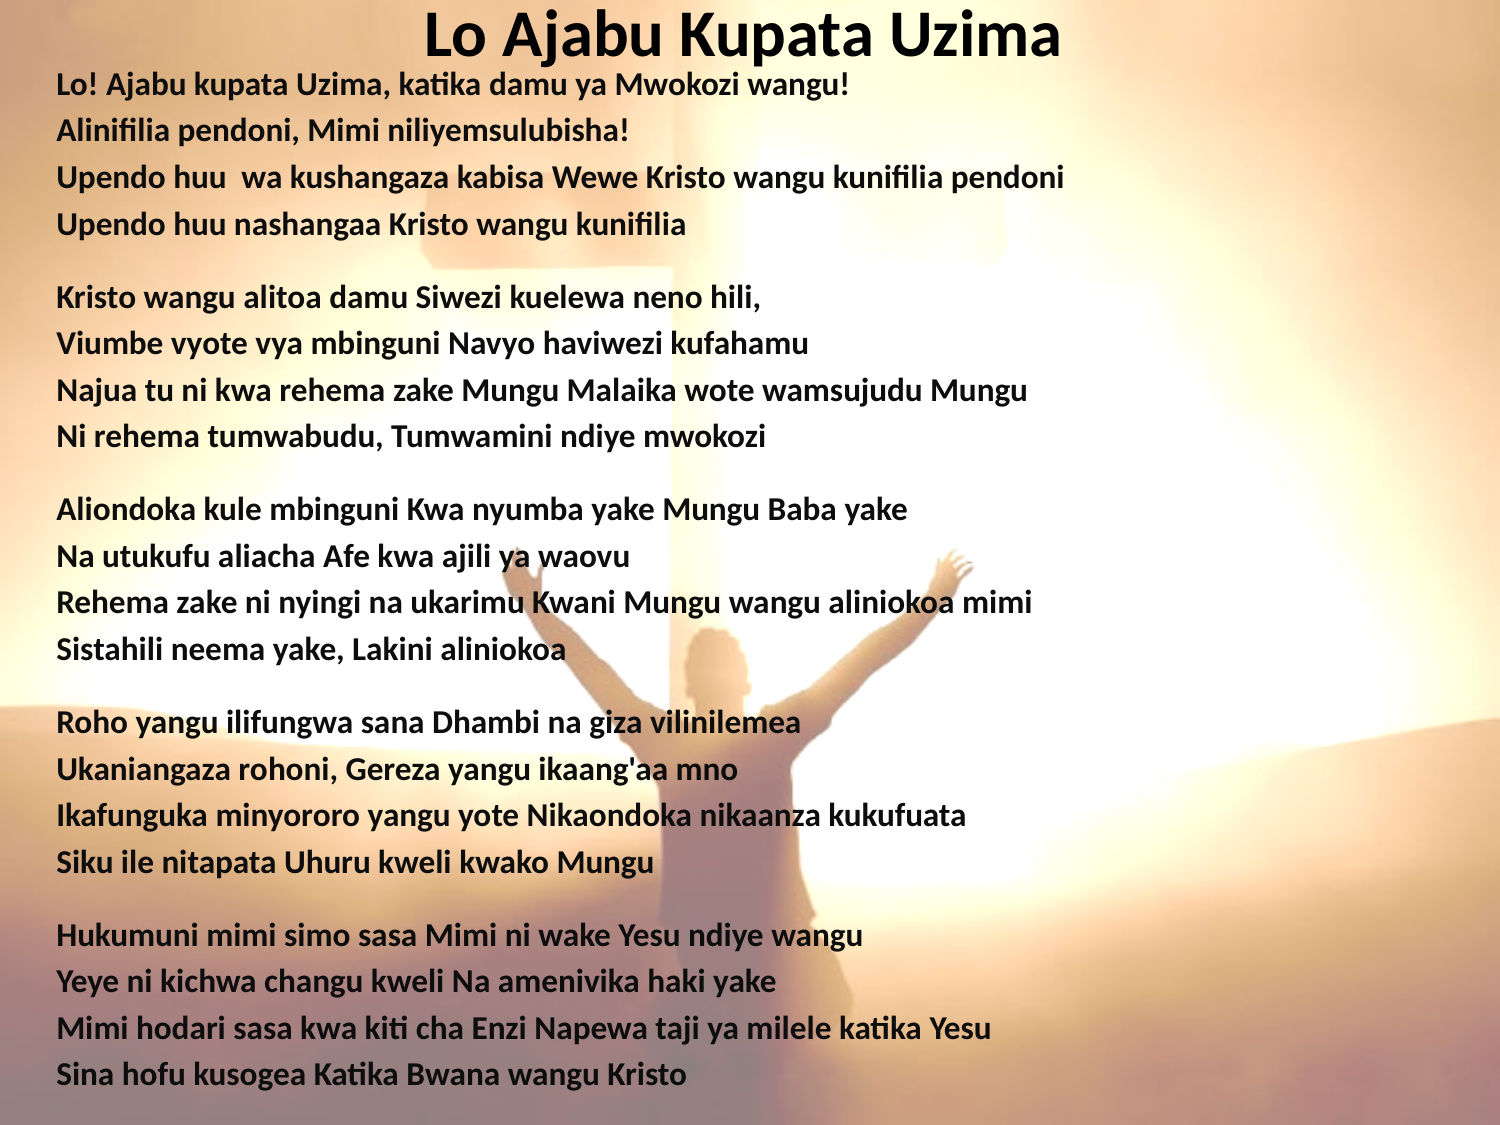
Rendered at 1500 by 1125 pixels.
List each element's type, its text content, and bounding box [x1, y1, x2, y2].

subtitle Lo! Ajabu kupata Uzima, katika damu ya Mwokozi wangu! Alinifilia pendoni, Mimi niliyemsulubisha! Upendo huu wa kushangaza kabisa Wewe Kristo wangu kunifilia pendoni Upendo huu nashangaa Kristo wangu kunifilia Kristo wangu alitoa damu Siwezi kuelewa neno hili, Viumbe vyote vya mbinguni Navyo haviwezi kufahamu Najua tu ni kwa rehema zake Mungu Malaika wote wamsujudu Mungu Ni rehema tumwabudu, Tumwamini ndiye mwokozi Aliondoka kule mbinguni Kwa nyumba yake Mungu Baba yake Na utukufu aliacha Afe kwa ajili ya waovu Rehema zake ni nyingi na ukarimu Kwani Mungu wangu aliniokoa mimi Sistahili neema yake, Lakini aliniokoa Roho yangu ilifungwa sana Dhambi na giza vilinilemea Ukaniangaza rohoni, Gereza yangu ikaang'aa mno Ikafunguka minyororo yangu yote Nikaondoka nikaanza kukufuata Siku ile nitapata Uhuru kweli kwako Mungu Hukumuni mimi simo sasa Mimi ni wake Yesu ndiye wangu Yeye ni kichwa changu kweli Na amenivika haki yake Mimi hodari sasa kwa kiti cha Enzi Napewa taji ya milele katika Yesu Sina hofu kusogea Katika Bwana wangu Kristo [41, 54, 1117, 831]
title Lo Ajabu Kupata Uzima [395, 0, 1093, 54]
